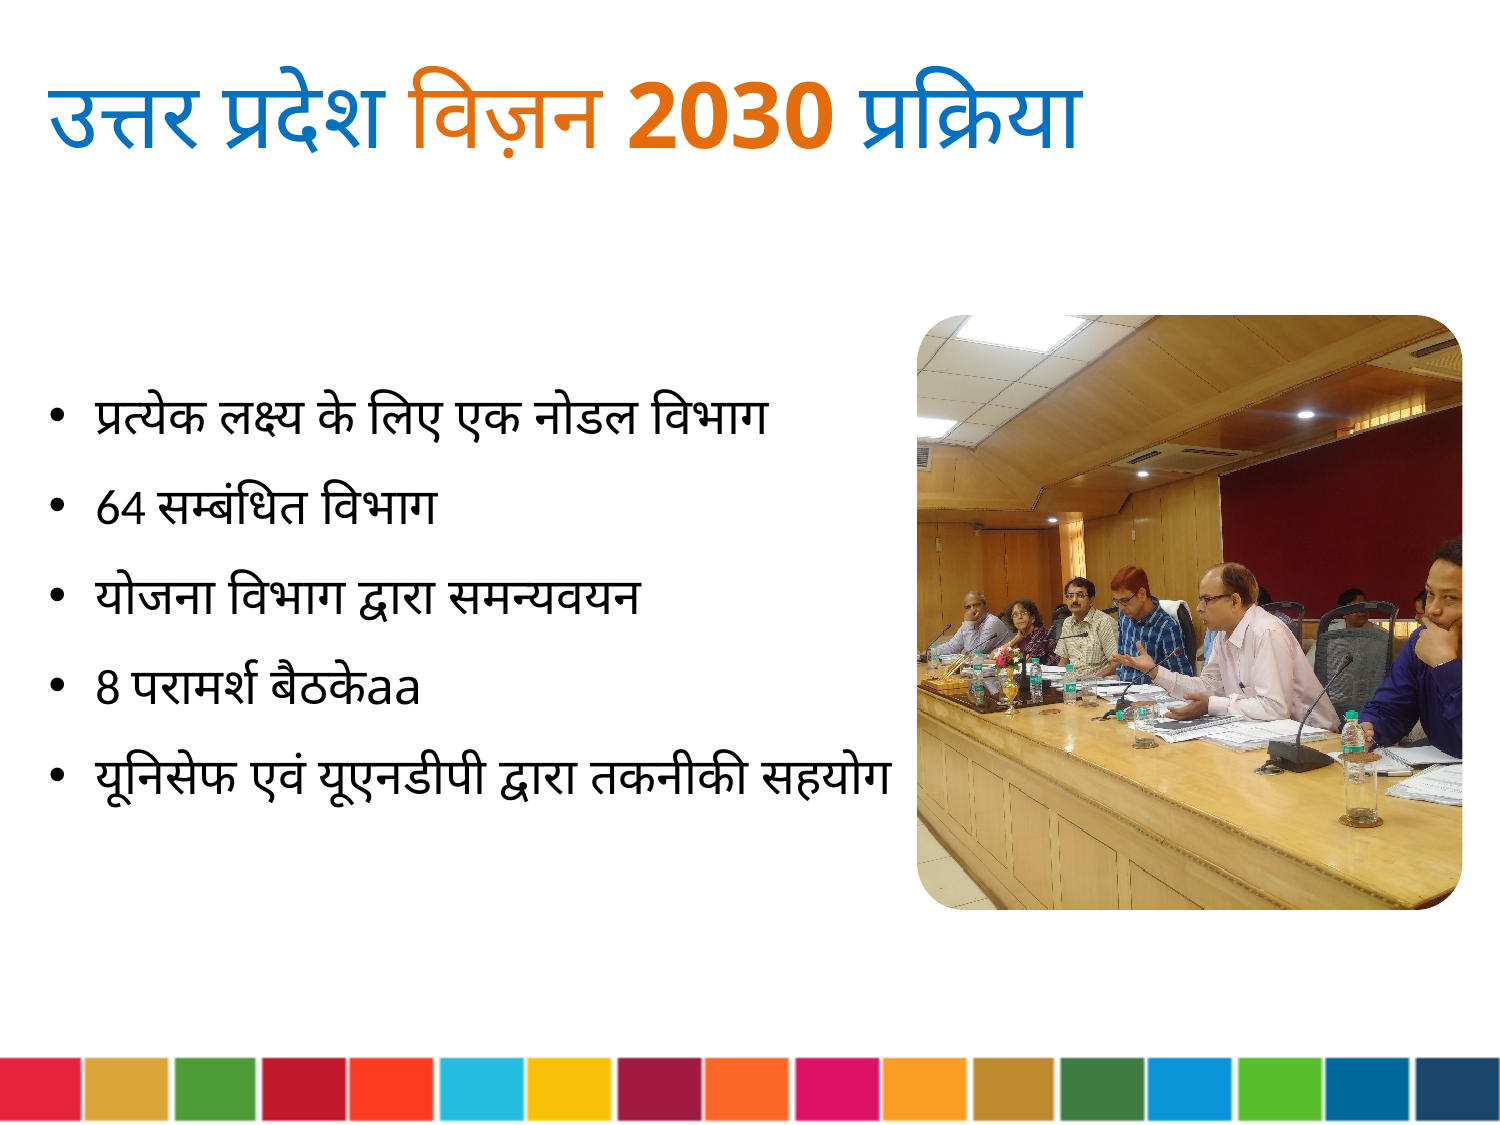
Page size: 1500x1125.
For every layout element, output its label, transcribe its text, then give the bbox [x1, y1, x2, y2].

picture [0, 1059, 1500, 1125]
text_box प्रत्येक लक्ष्य के लिए एक नोडल विभाग 64 सम्बंधित विभाग योजना विभाग द्वारा समन्यवयन 8 परामर्श बैठकेaa यूनिसेफ एवं यूएनडीपी द्वारा तकनीकी सहयोग [33, 346, 911, 812]
text_box उत्तर प्रदेश विज़न 2030 प्रक्रिया [33, 49, 1422, 175]
picture [916, 314, 1463, 911]
